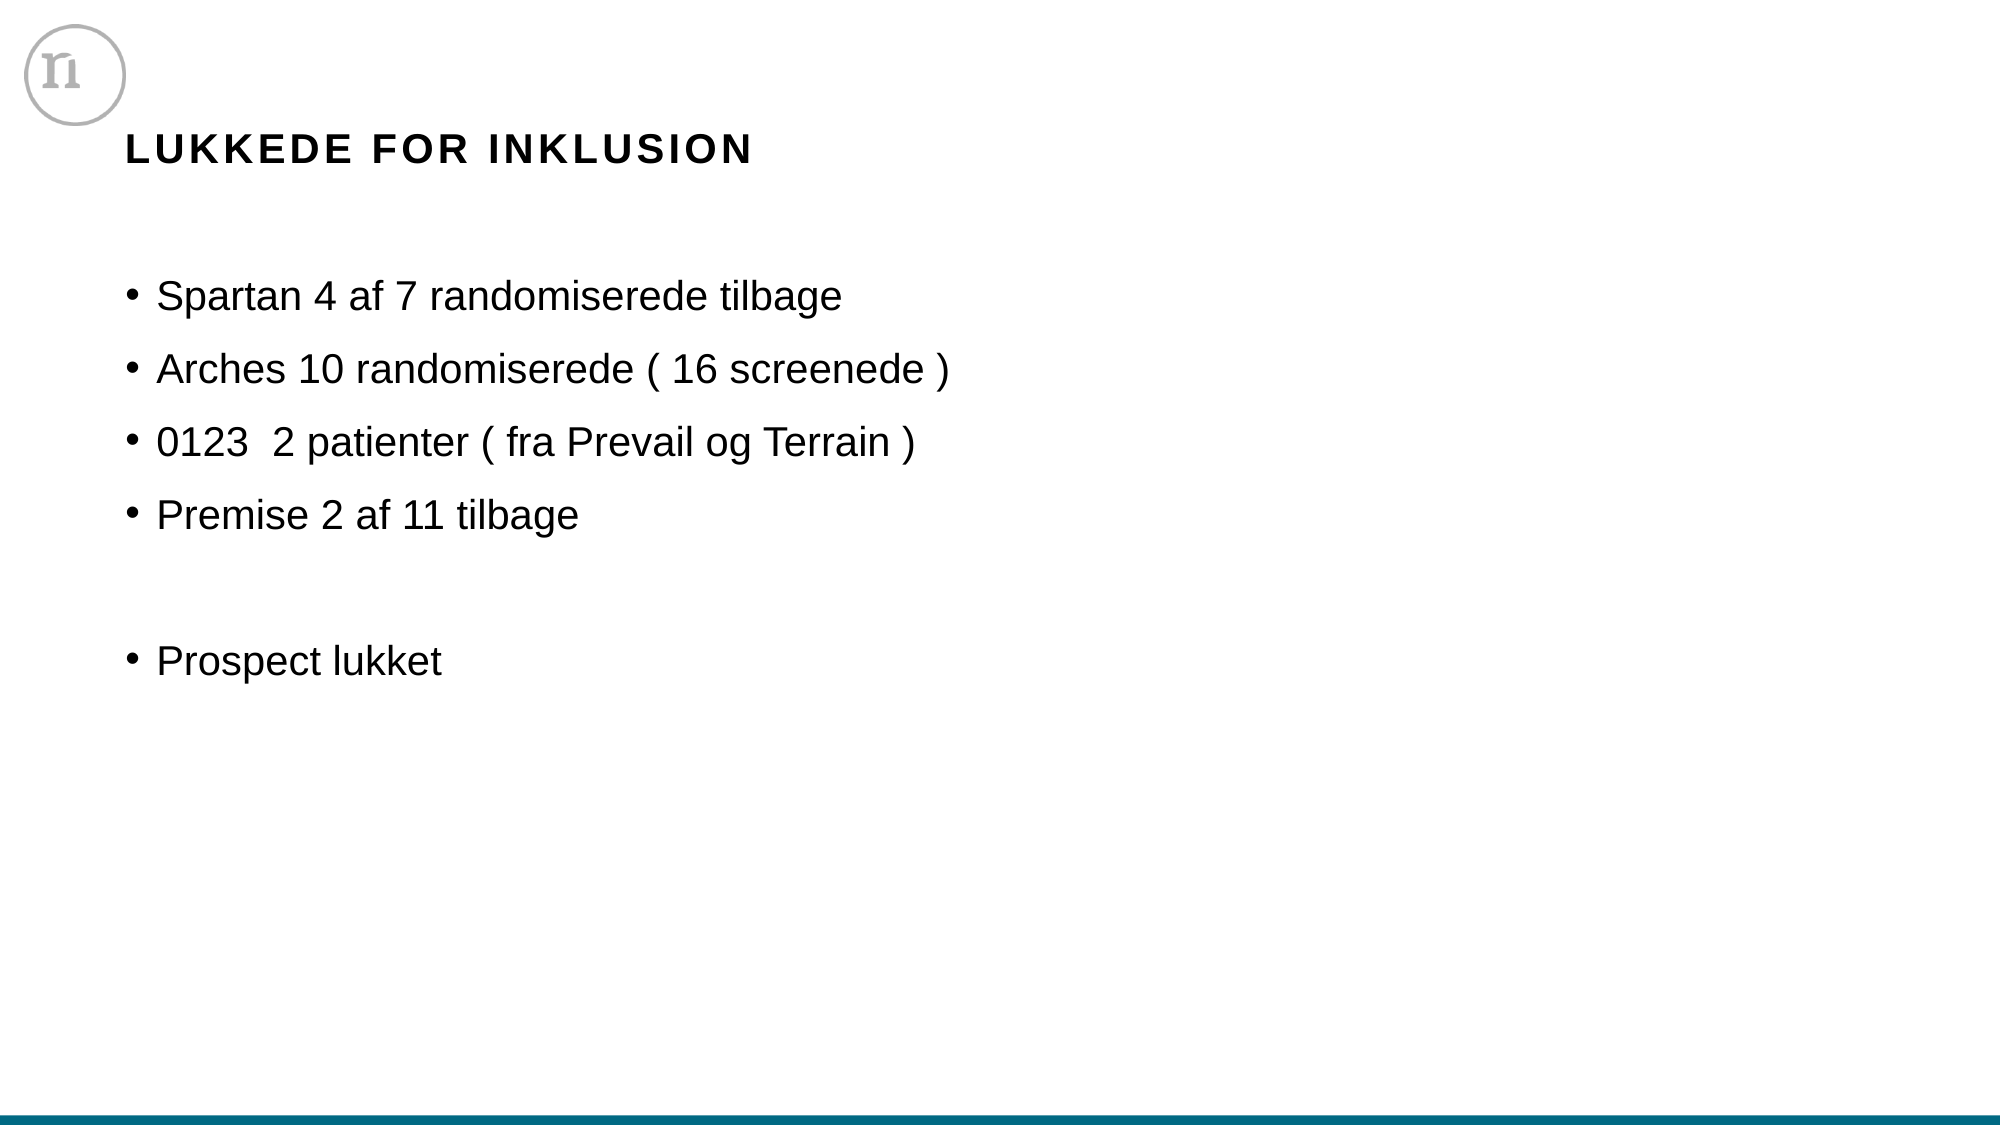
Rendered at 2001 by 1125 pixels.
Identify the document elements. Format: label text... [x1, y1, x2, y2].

list Spartan 4 af 7 randomiserede tilbage Arches 10 randomiserede ( 16 screenede ) 0123 2 patienter ( fra Prevail og Terrain ) Premise 2 af 11 tilbage Prospect lukket [125, 268, 1874, 1059]
title Lukkede for inklusion [124, 58, 1873, 223]
picture [24, 24, 126, 126]
